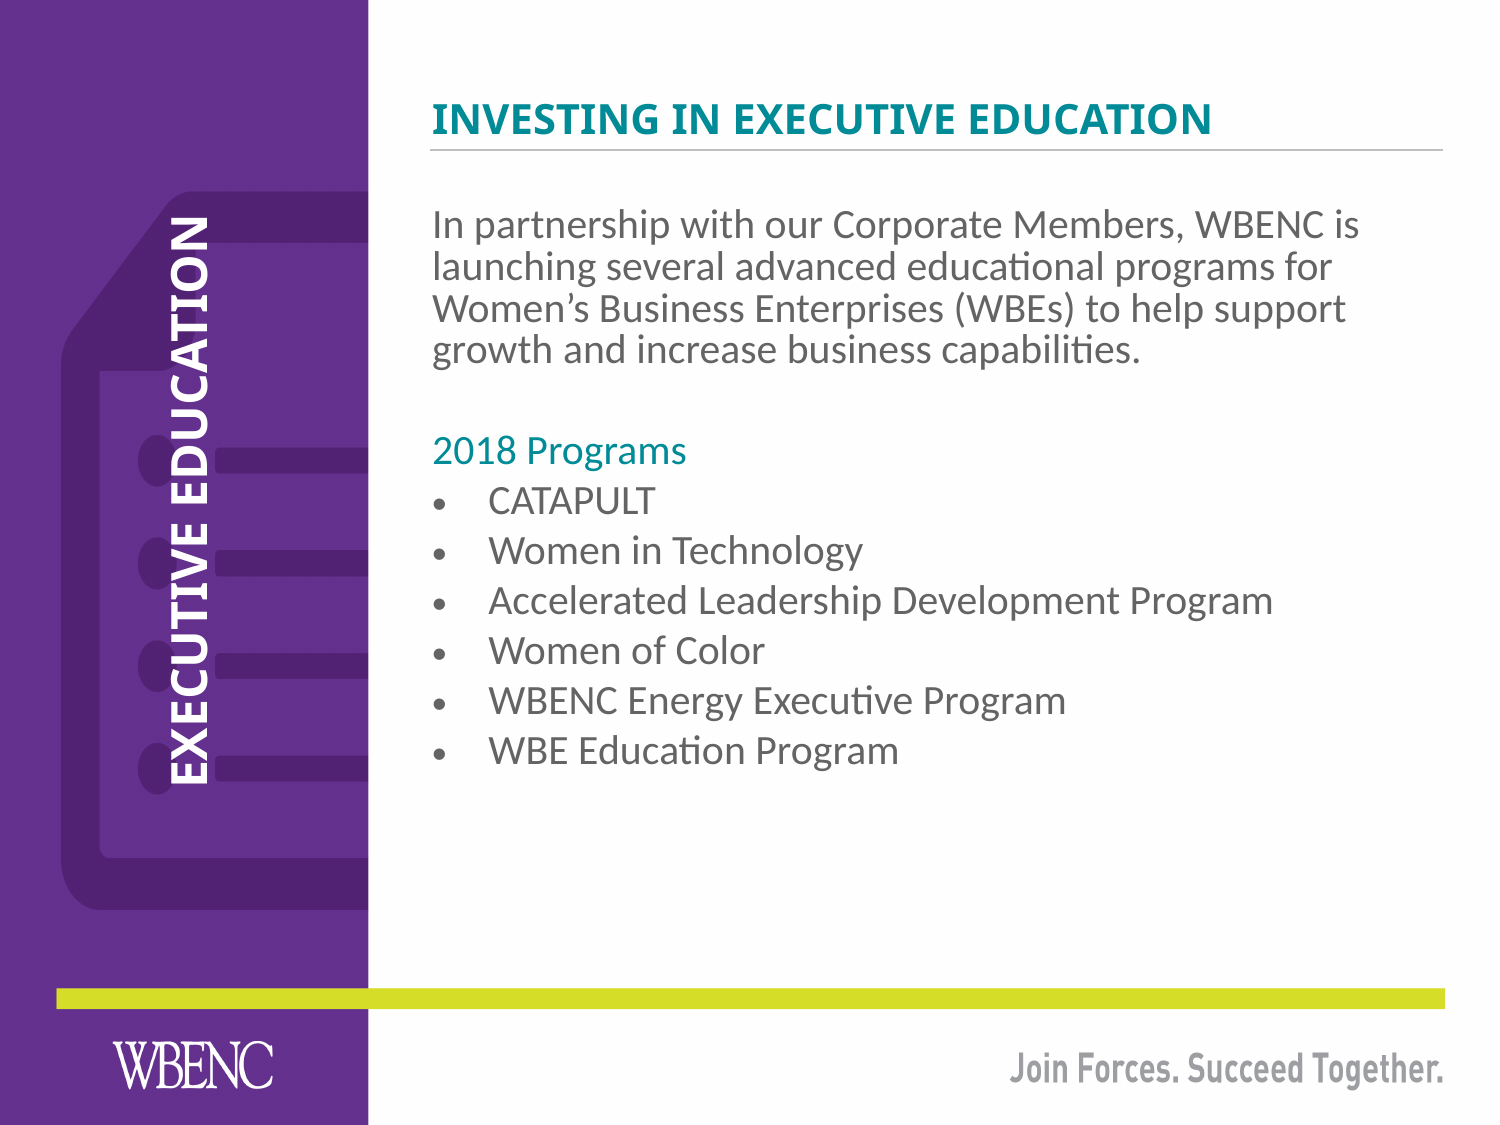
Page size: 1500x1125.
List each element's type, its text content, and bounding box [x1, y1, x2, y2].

list In partnership with our Corporate Members, WBENC is launching several advanced educational programs for Women’s Business Enterprises (WBEs) to help support growth and increase business capabilities. 2018 Programs CATAPULT Women in Technology Accelerated Leadership Development Program Women of Color WBENC Energy Executive Program WBE Education Program [431, 200, 1445, 950]
picture [0, 0, 1500, 1125]
text_box Executive Education [119, 213, 257, 854]
title Investing in Executive Education [431, 0, 1445, 150]
